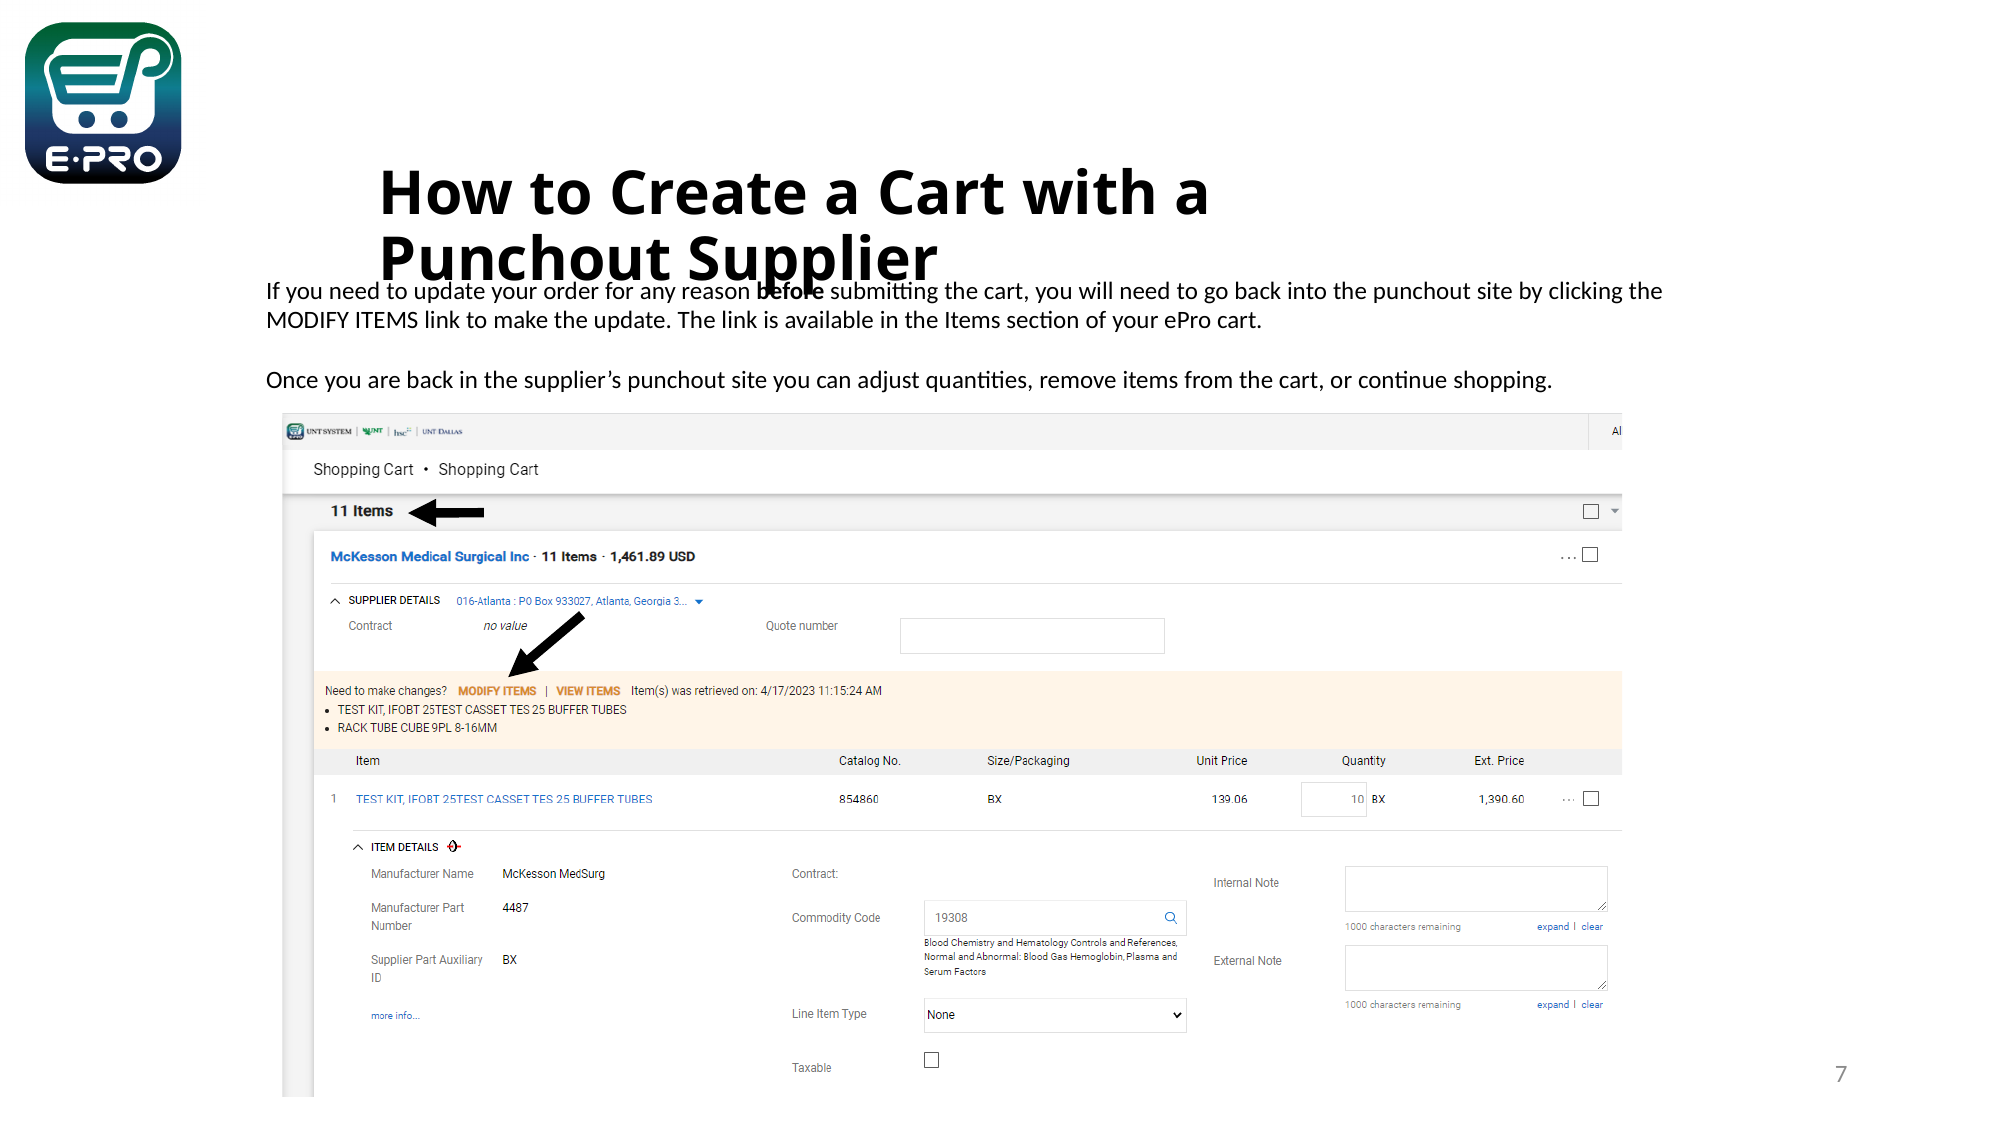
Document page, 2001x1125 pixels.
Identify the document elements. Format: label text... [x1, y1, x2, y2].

slide_number 7 [1412, 1042, 1863, 1103]
title How to Create a Cart with a Punchout Supplier [363, 154, 1526, 266]
picture [0, 0, 206, 206]
picture [282, 409, 1623, 1098]
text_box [508, 614, 583, 678]
text_box If you need to update your order for any reason before submitting the cart, you will need to go back into the punchout site by clicking the MODIFY ITEMS link to make the update. The link is available in the Items section of your ePro cart. Once you are back in the supplier’s punchout site you can adjust quantities, remove items from the cart, or continue shopping. [250, 266, 1745, 432]
